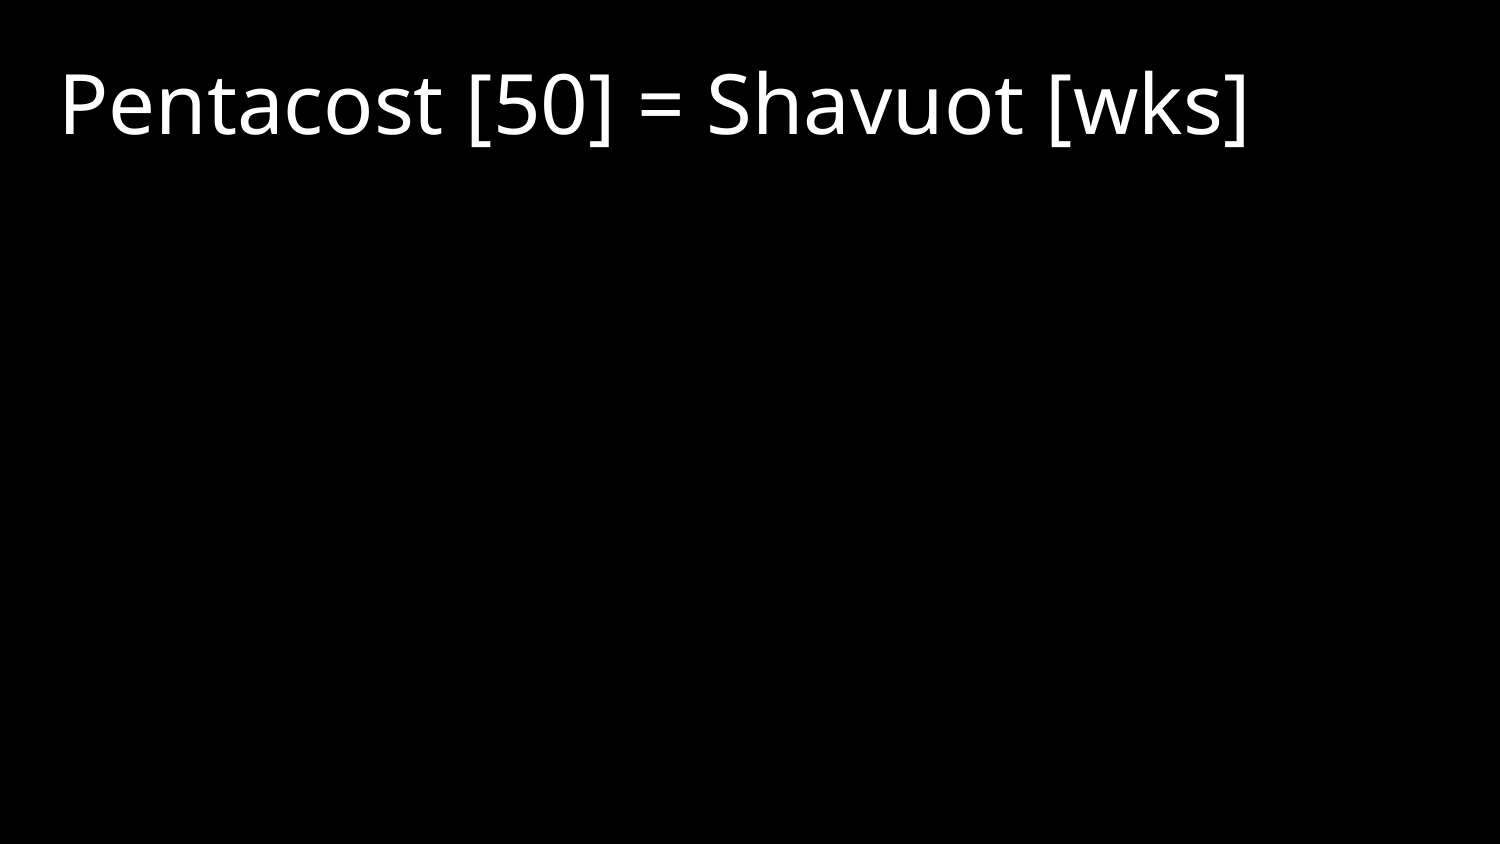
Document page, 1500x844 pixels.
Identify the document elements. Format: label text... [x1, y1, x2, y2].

list Pentacost [50] = Shavuot [wks] [50, 46, 1425, 810]
